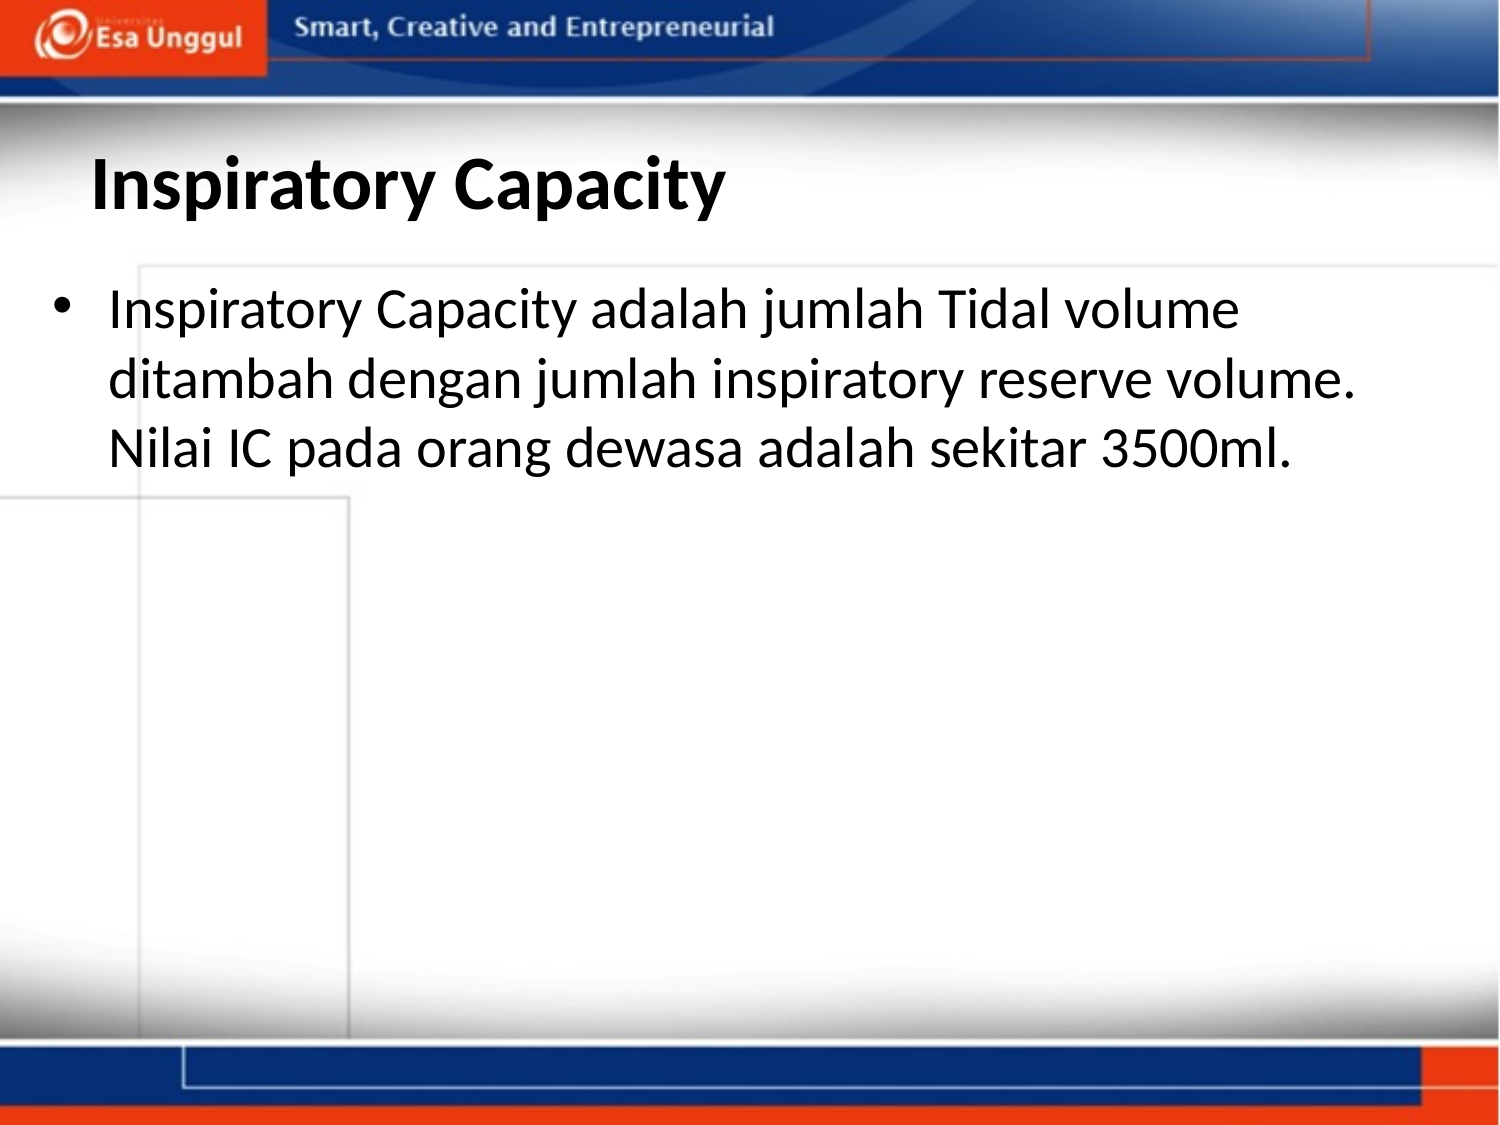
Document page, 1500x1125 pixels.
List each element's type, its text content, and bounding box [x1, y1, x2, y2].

list Inspiratory Capacity adalah jumlah Tidal volume ditambah dengan jumlah inspiratory reserve volume. Nilai IC pada orang dewasa adalah sekitar 3500ml. [37, 262, 1425, 1005]
picture [0, 0, 1500, 1125]
title Inspiratory Capacity [75, 125, 1425, 233]
